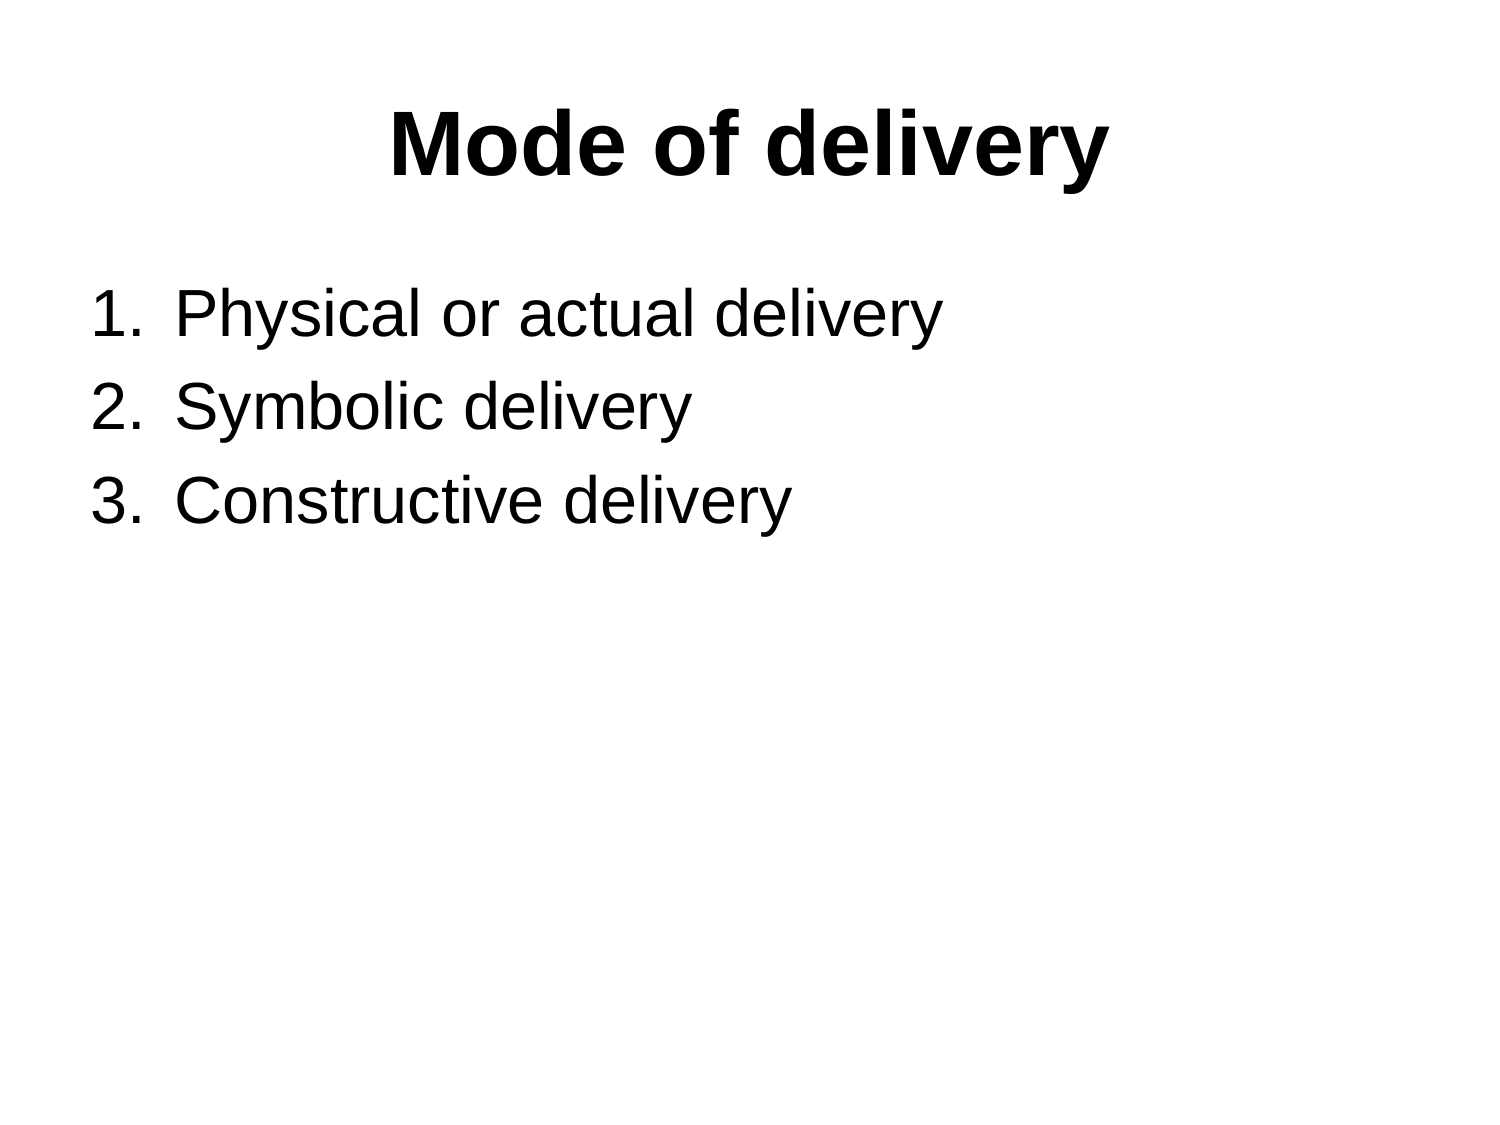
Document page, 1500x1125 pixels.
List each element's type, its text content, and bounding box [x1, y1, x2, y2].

title Mode of delivery [74, 44, 1426, 233]
list Physical or actual delivery Symbolic delivery Constructive delivery [74, 262, 1426, 1006]
